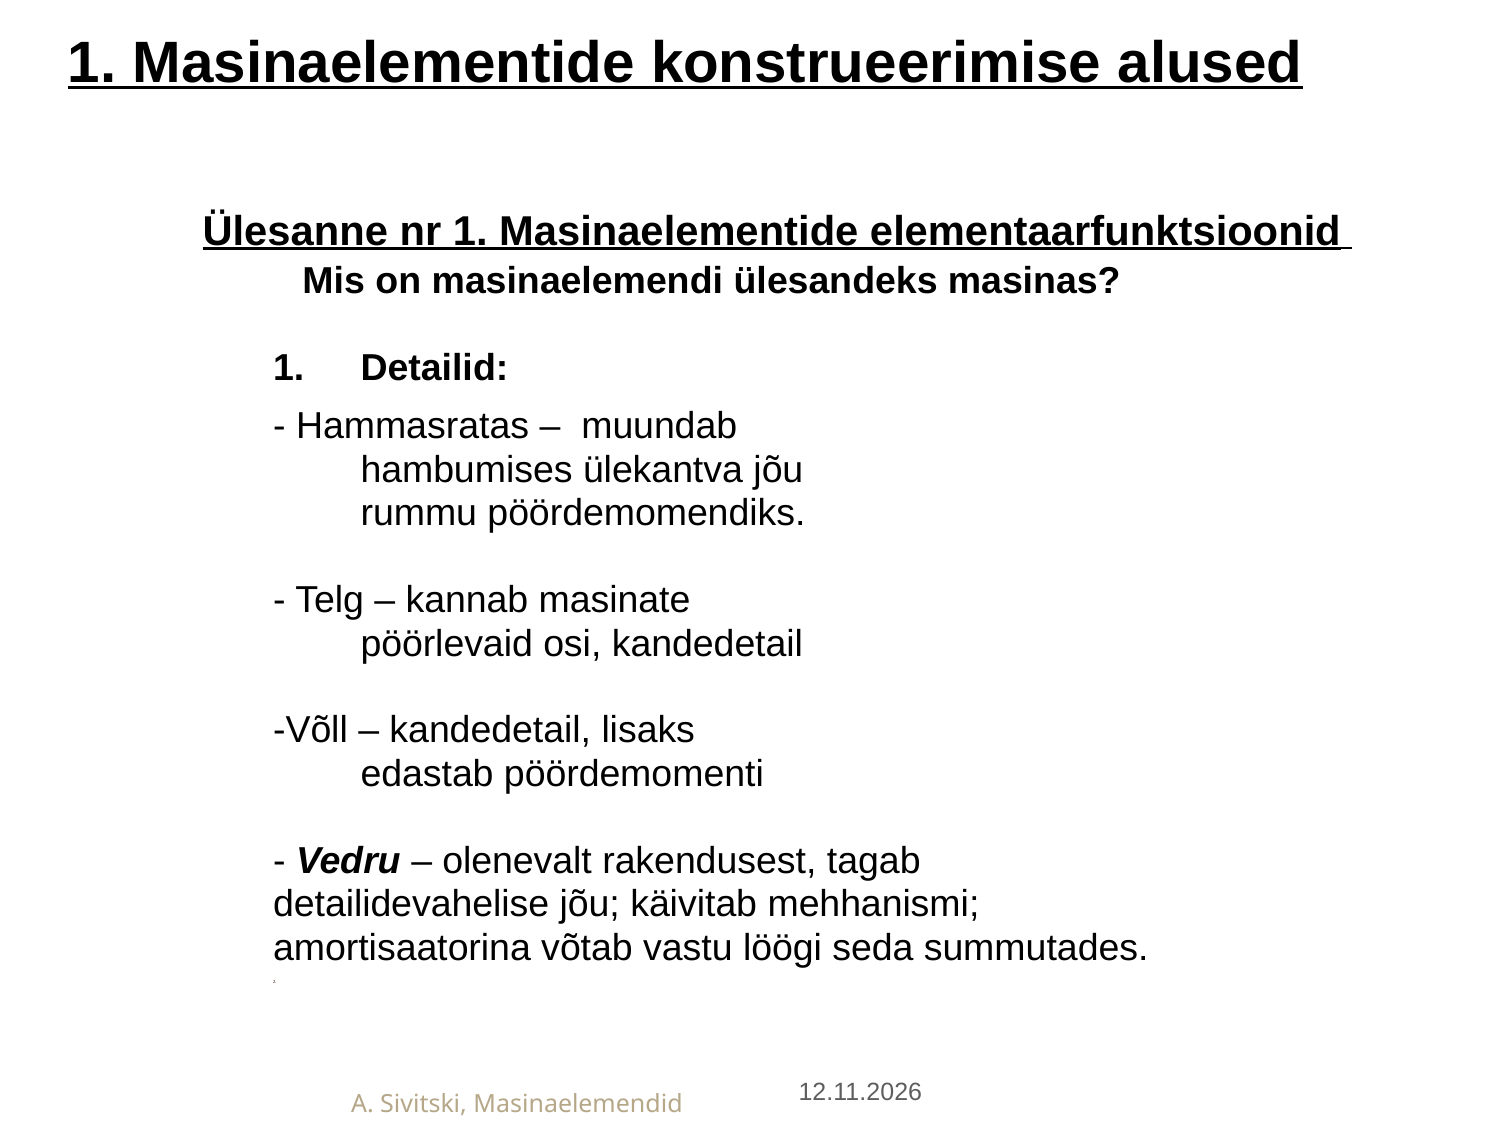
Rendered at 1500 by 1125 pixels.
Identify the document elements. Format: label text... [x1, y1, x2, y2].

text_box A. Sivitski, Masinaelemendid [336, 1077, 1500, 1125]
subtitle Ülesanne nr 1. Masinaelementide elementaarfunktsioonid Mis on masinaelemendi ülesandeks masinas? Detailid: - Hammasratas – muundab hambumises ülekantva jõu rummu pöördemomendiks. - Telg – kannab masinate pöörlevaid osi, kandedetail -Võll – kandedetail, lisaks edastab pöördemomenti - Vedru – olenevalt rakendusest, tagab detailidevahelise jõu; käivitab mehhanismi; amortisaatorina võtab vastu löögi seda summutades. [183, 208, 1471, 1125]
text_box 1. Masinaelementide konstrueerimise alused [53, 0, 1500, 102]
